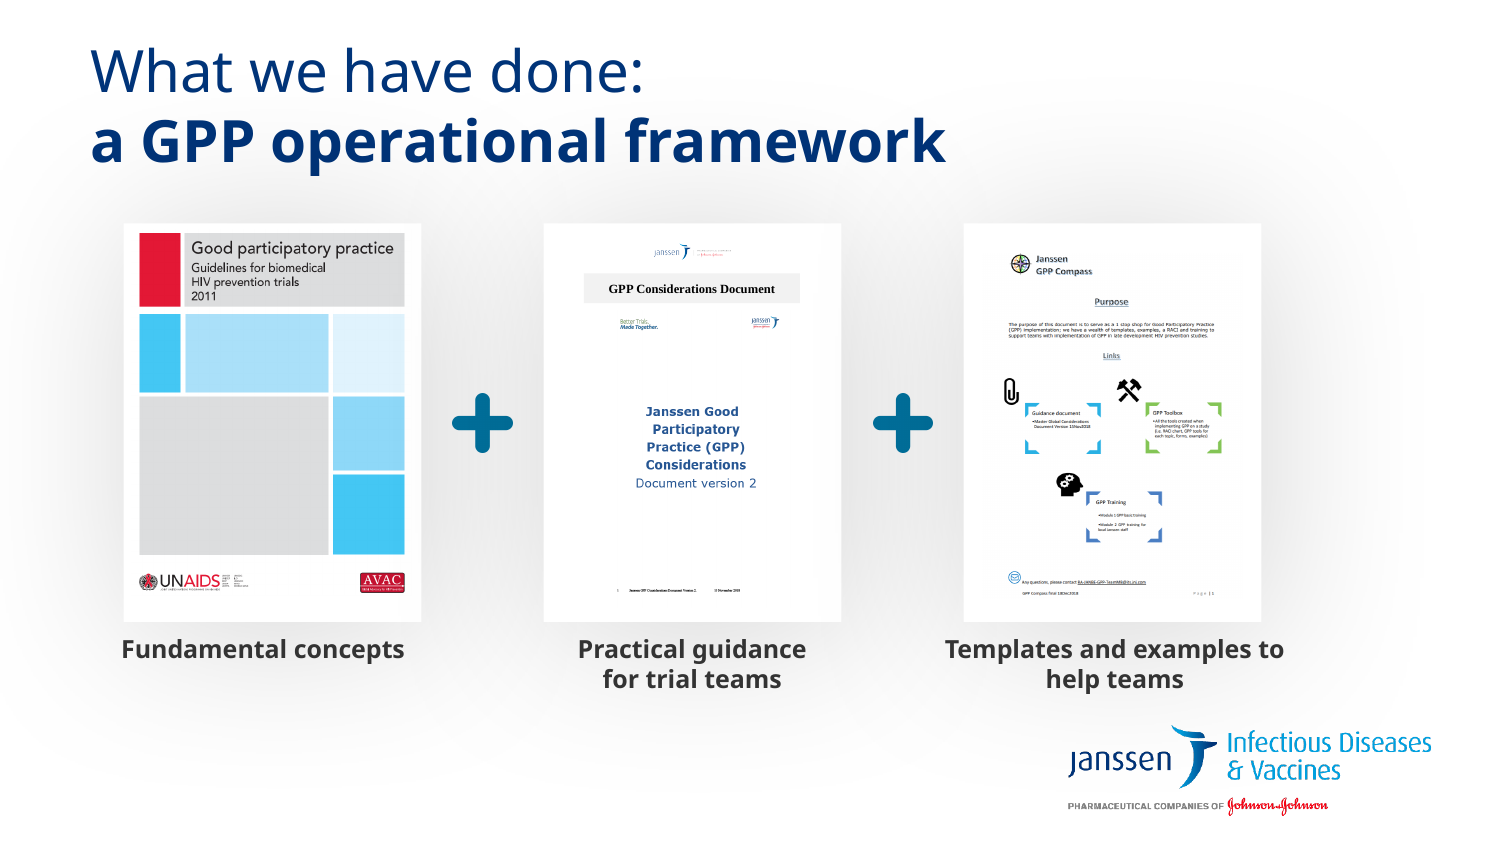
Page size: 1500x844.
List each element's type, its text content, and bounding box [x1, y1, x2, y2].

title What we have done: a GPP operational framework [75, 33, 1425, 175]
picture [1043, 699, 1456, 841]
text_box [872, 223, 1302, 703]
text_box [452, 223, 842, 703]
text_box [88, 223, 439, 672]
